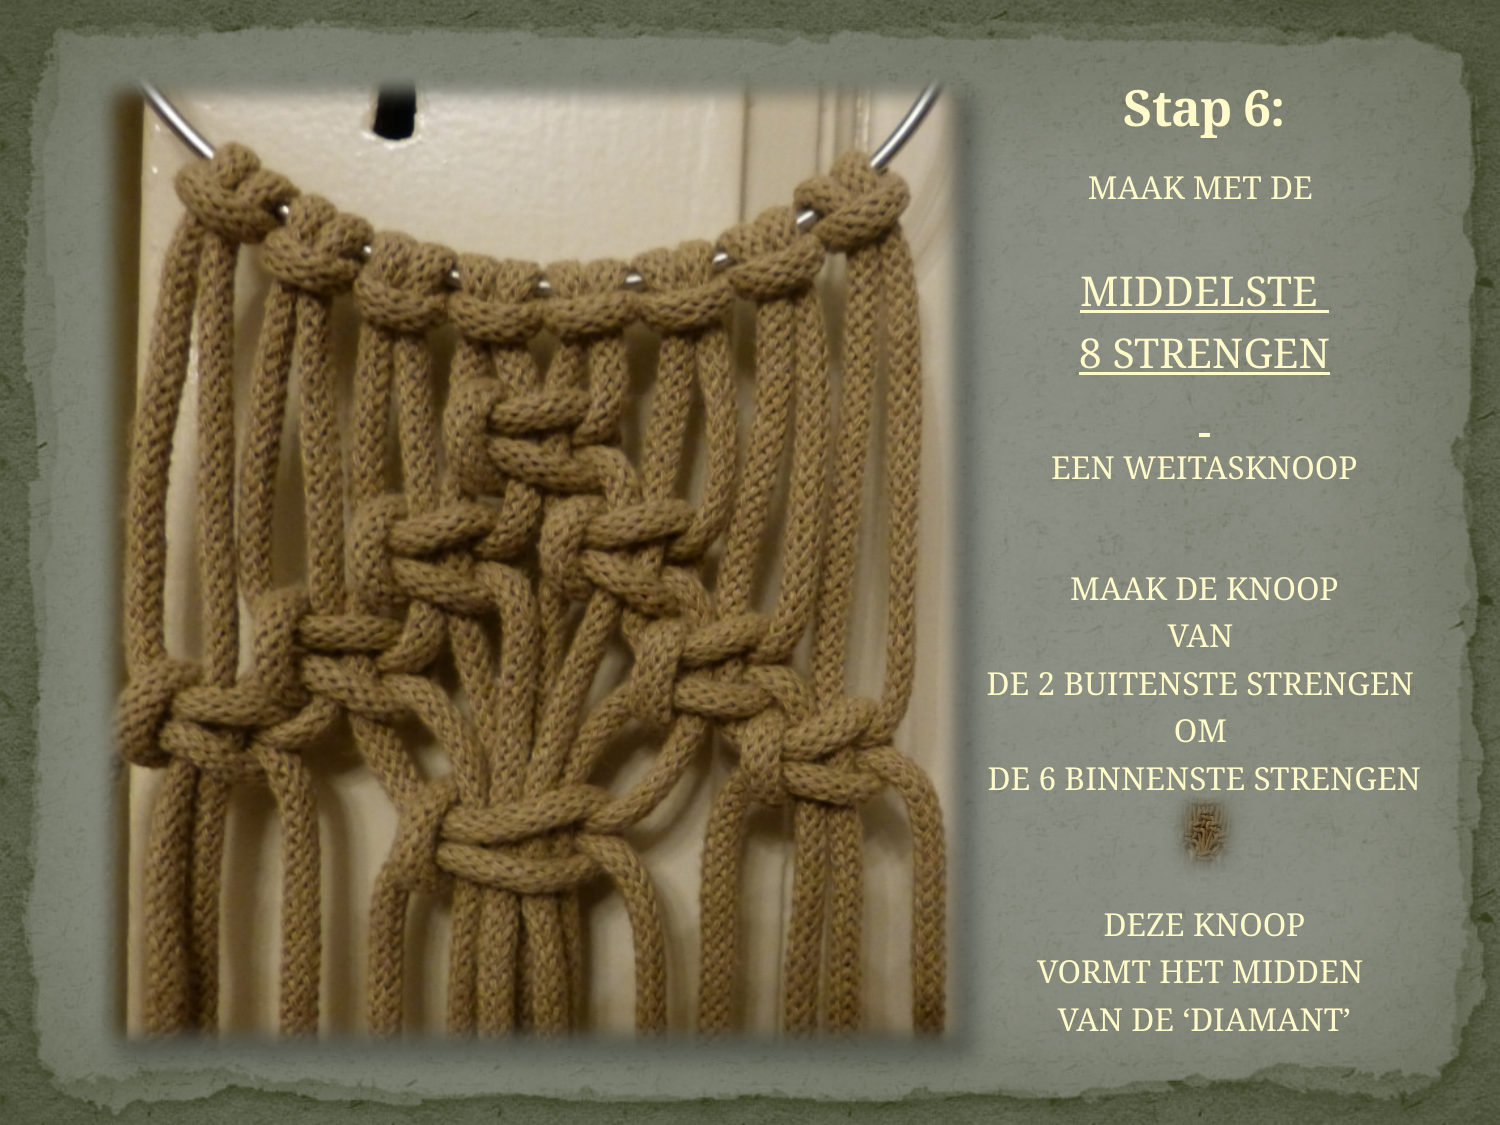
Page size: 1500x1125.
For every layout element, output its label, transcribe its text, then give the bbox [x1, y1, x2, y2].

picture [97, 75, 968, 1051]
title Stap 6: [1108, 46, 1500, 95]
list MAAK MET DE MIDDELSTE 8 STRENGEN EEN WEITASKNOOP MAAK DE KNOOP VAN DE 2 BUITENSTE STRENGEN OM DE 6 BINNENSTE STRENGEN DEZE KNOOP VORMT HET MIDDEN VAN DE ‘DIAMANT’ [976, 95, 1500, 1051]
picture [1170, 788, 1239, 875]
